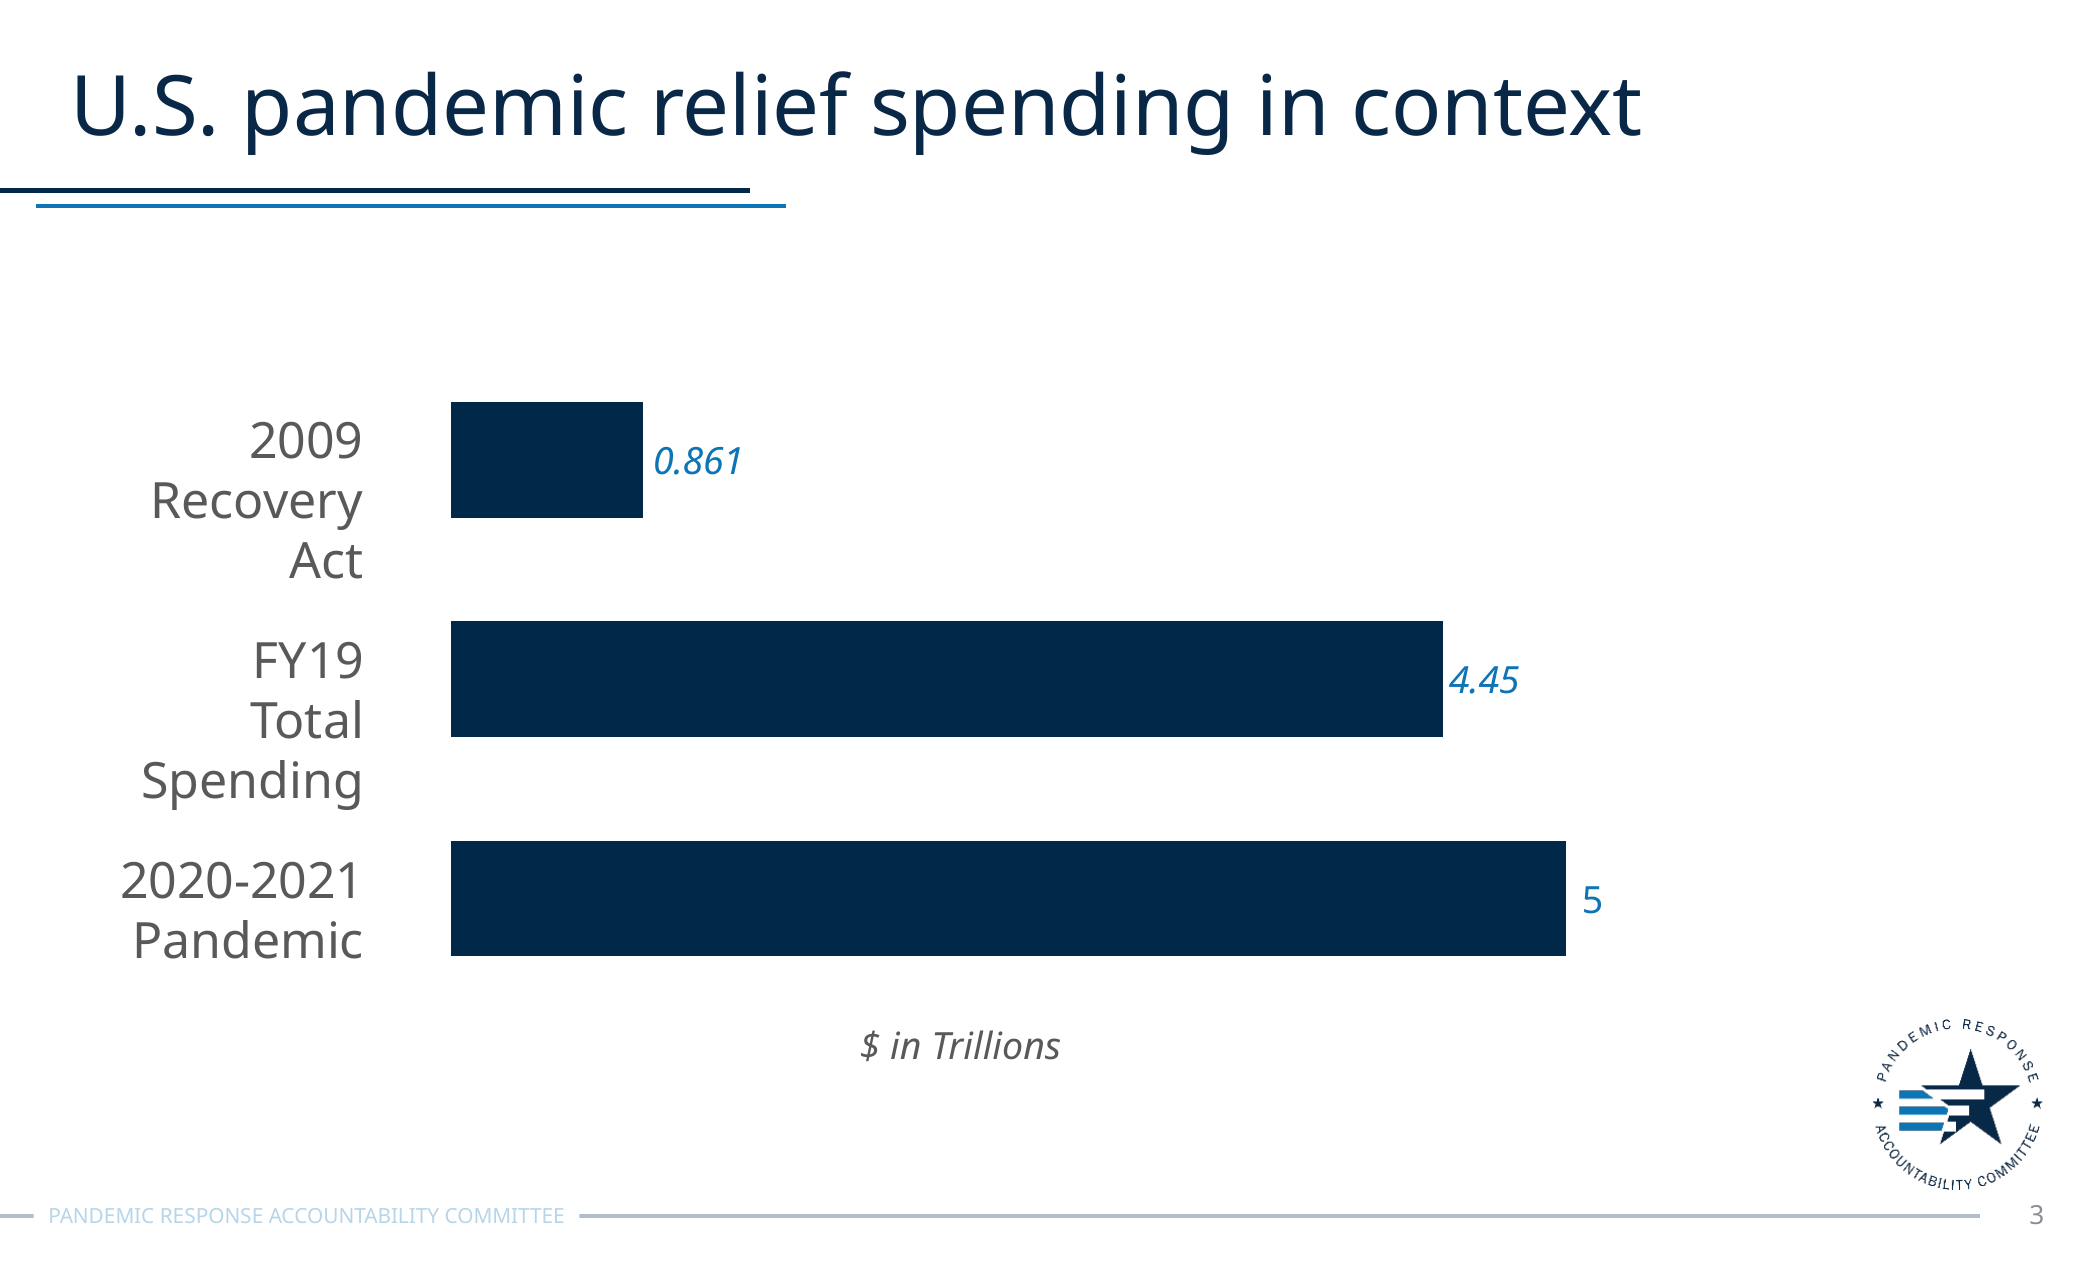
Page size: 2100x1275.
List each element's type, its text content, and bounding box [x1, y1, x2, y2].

slide_number 3 [1586, 1181, 2060, 1250]
text_box 2020-2021 Pandemic [92, 840, 256, 976]
picture [1872, 1019, 2043, 1190]
text_box 2009 Recovery Act [55, 400, 256, 596]
title U.S. pandemic relief spending in context [55, 41, 1868, 176]
text_box FY19 Total Spending [13, 621, 256, 817]
chart [256, 309, 1822, 1085]
